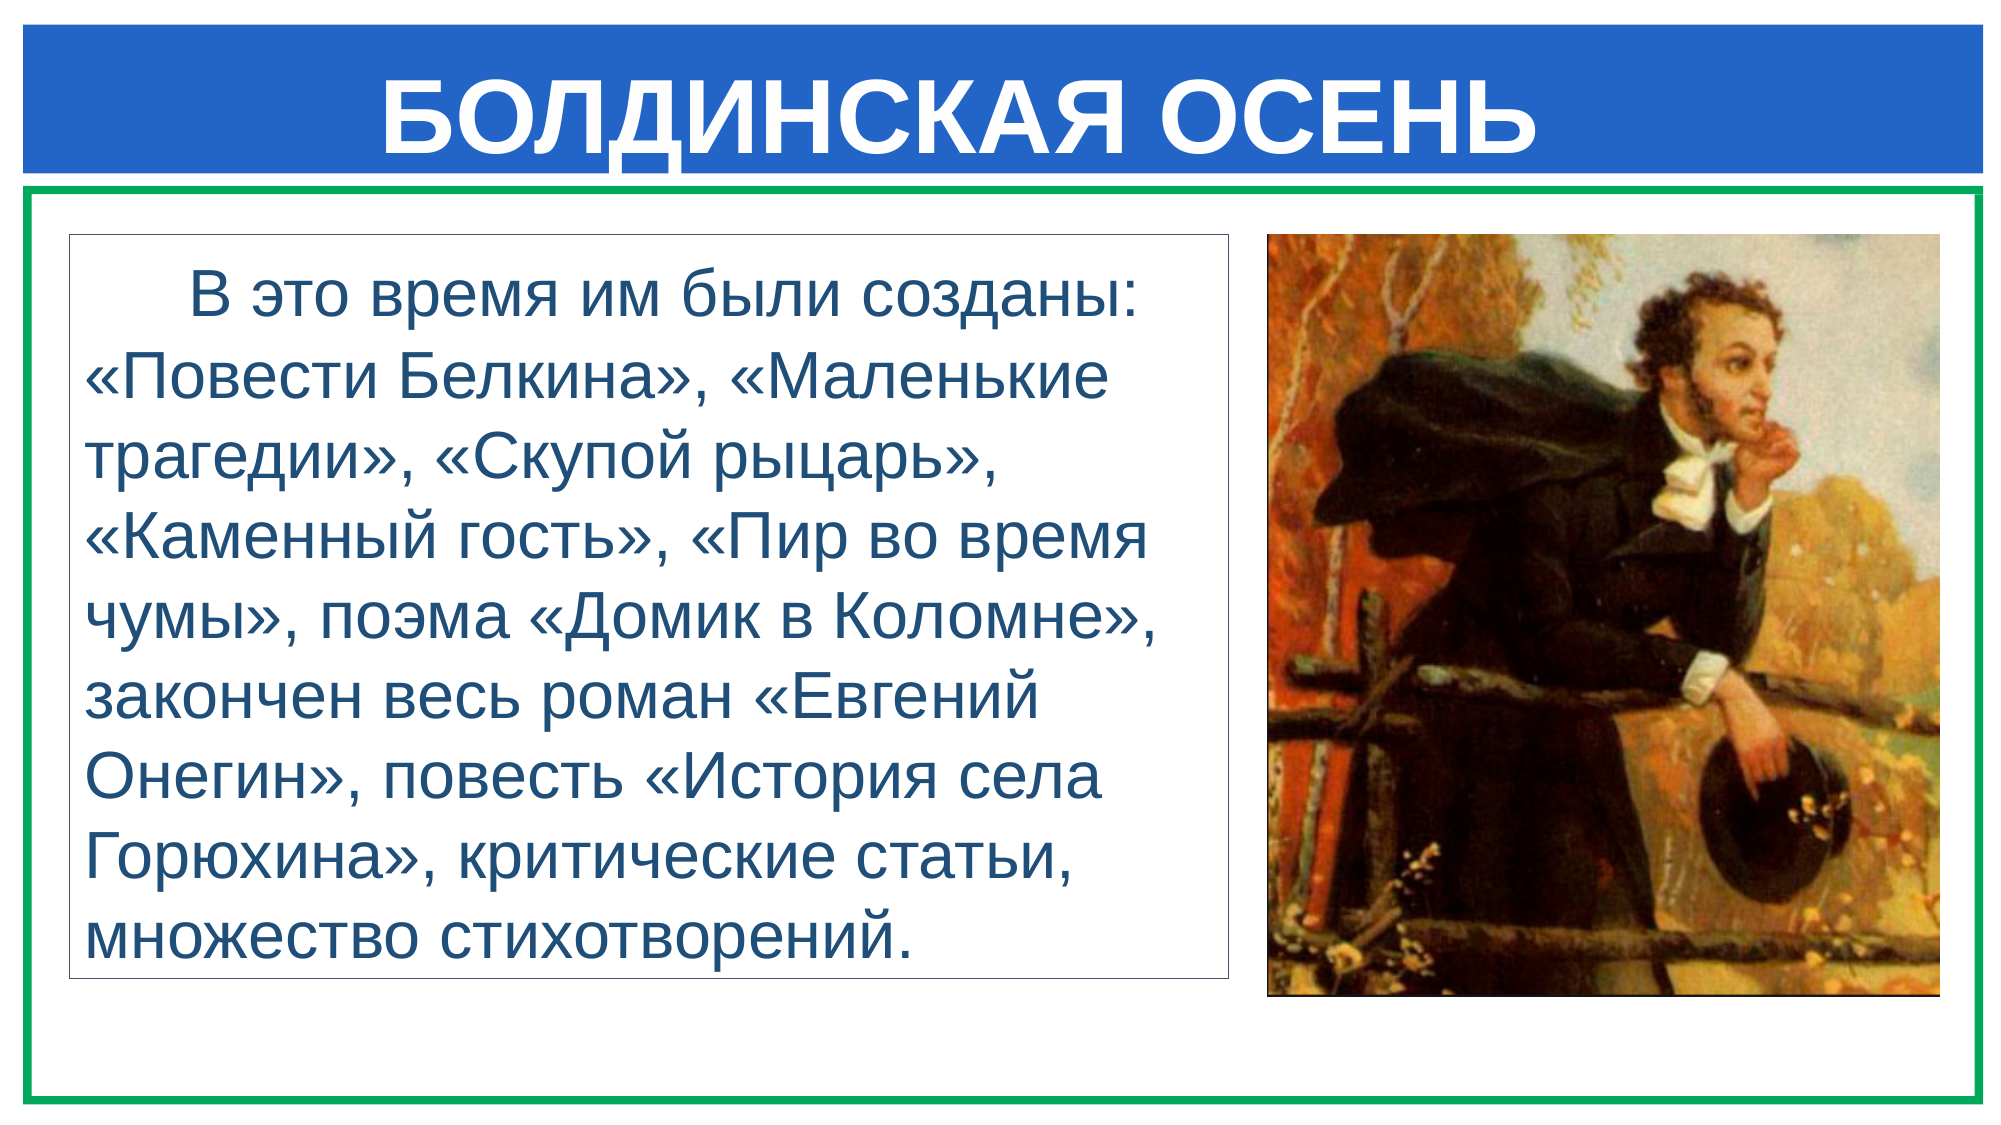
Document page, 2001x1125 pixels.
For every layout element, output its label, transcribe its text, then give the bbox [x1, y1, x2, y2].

picture [1267, 234, 1940, 997]
title БОЛДИНСКАЯ ОСЕНЬ [137, 59, 1782, 180]
text_box В это время им были созданы: «Повести Белкина», «Маленькие трагедии», «Скупой рыцарь», «Каменный гость», «Пир во время чумы», поэма «Домик в Коломне», закончен весь роман «Евгений Онегин», повесть «История села Горюхина», критические статьи, множество стихотворений. [69, 234, 1229, 979]
